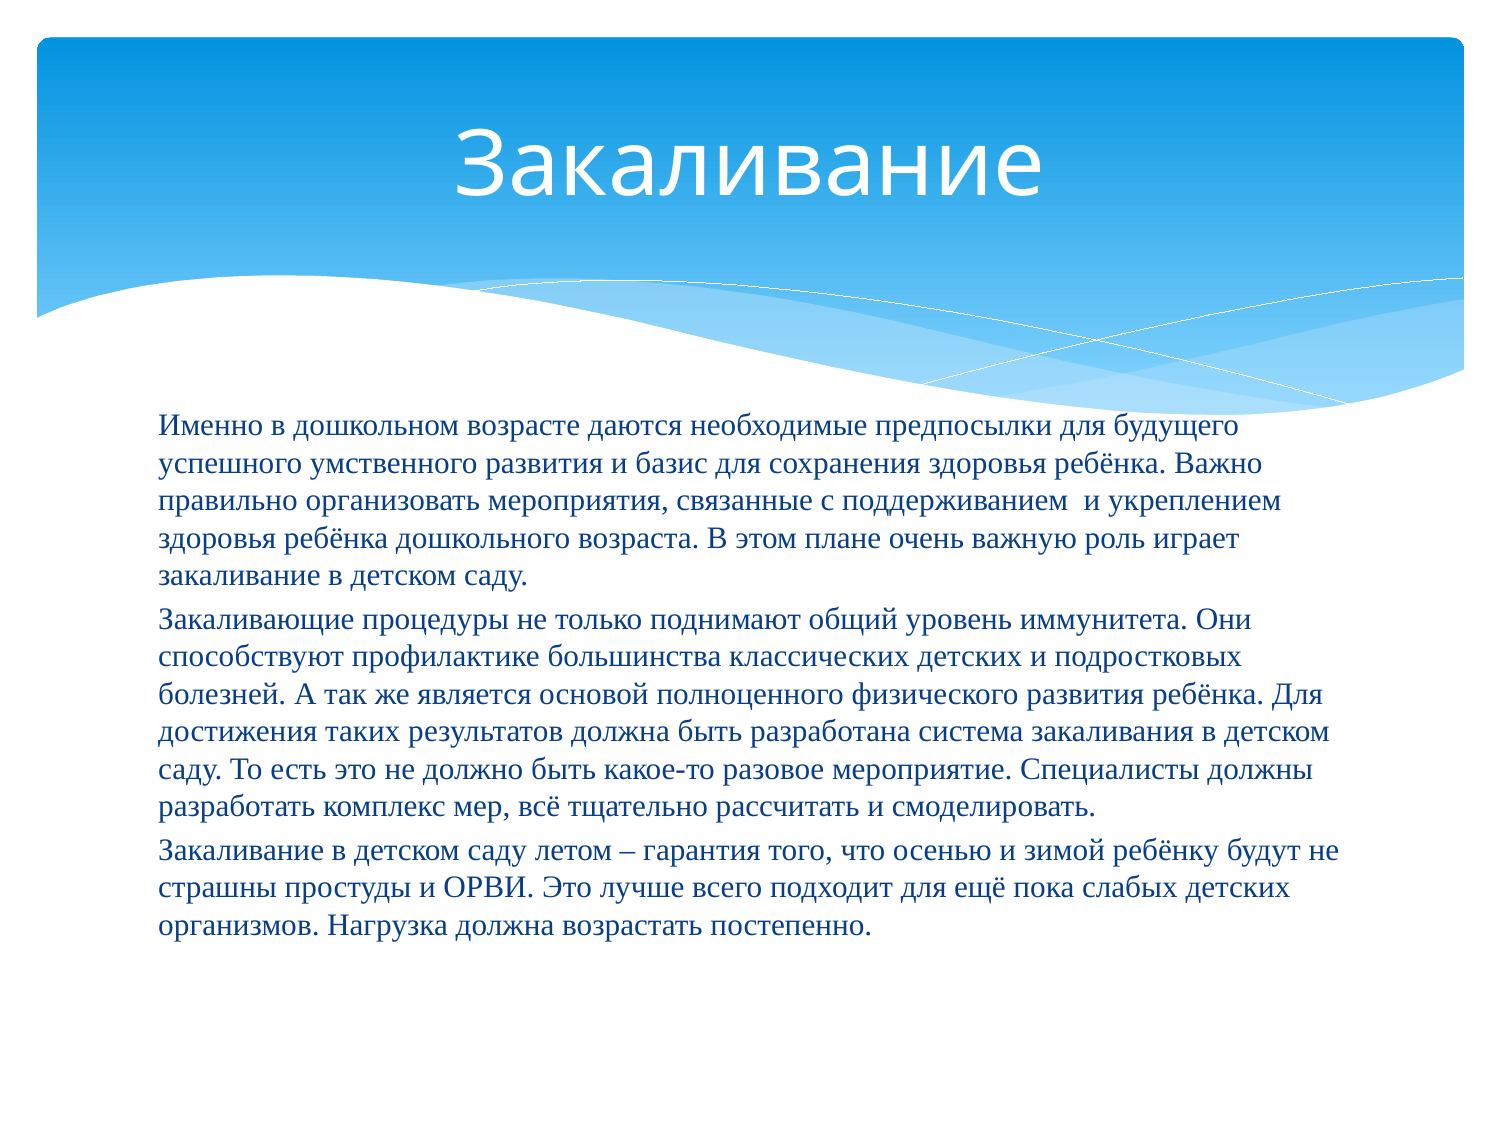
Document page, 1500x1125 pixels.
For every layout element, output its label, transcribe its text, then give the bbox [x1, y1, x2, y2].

list Именно в дошкольном возрасте даются необходимые предпосылки для будущего успешного умственного развития и базис для сохранения здоровья ребёнка. Важно правильно организовать мероприятия, связанные с поддерживанием и укреплением здоровья ребёнка дошкольного возраста. В этом плане очень важную роль играет закаливание в детском саду. Закаливающие процедуры не только поднимают общий уровень иммунитета. Они способствуют профилактике большинства классических детских и подростковых болезней. А так же является основой полноценного физического развития ребёнка. Для достижения таких результатов должна быть разработана система закаливания в детском саду. То есть это не должно быть какое-то разовое мероприятие. Специалисты должны разработать комплекс мер, всё тщательно рассчитать и смоделировать. Закаливание в детском саду летом – гарантия того, что осенью и зимой ребёнку будут не страшны простуды и ОРВИ. Это лучше всего подходит для ещё пока слабых детских организмов. Нагрузка должна возрастать постепенно. [143, 397, 1359, 1005]
title Закаливание [75, 55, 1425, 261]
